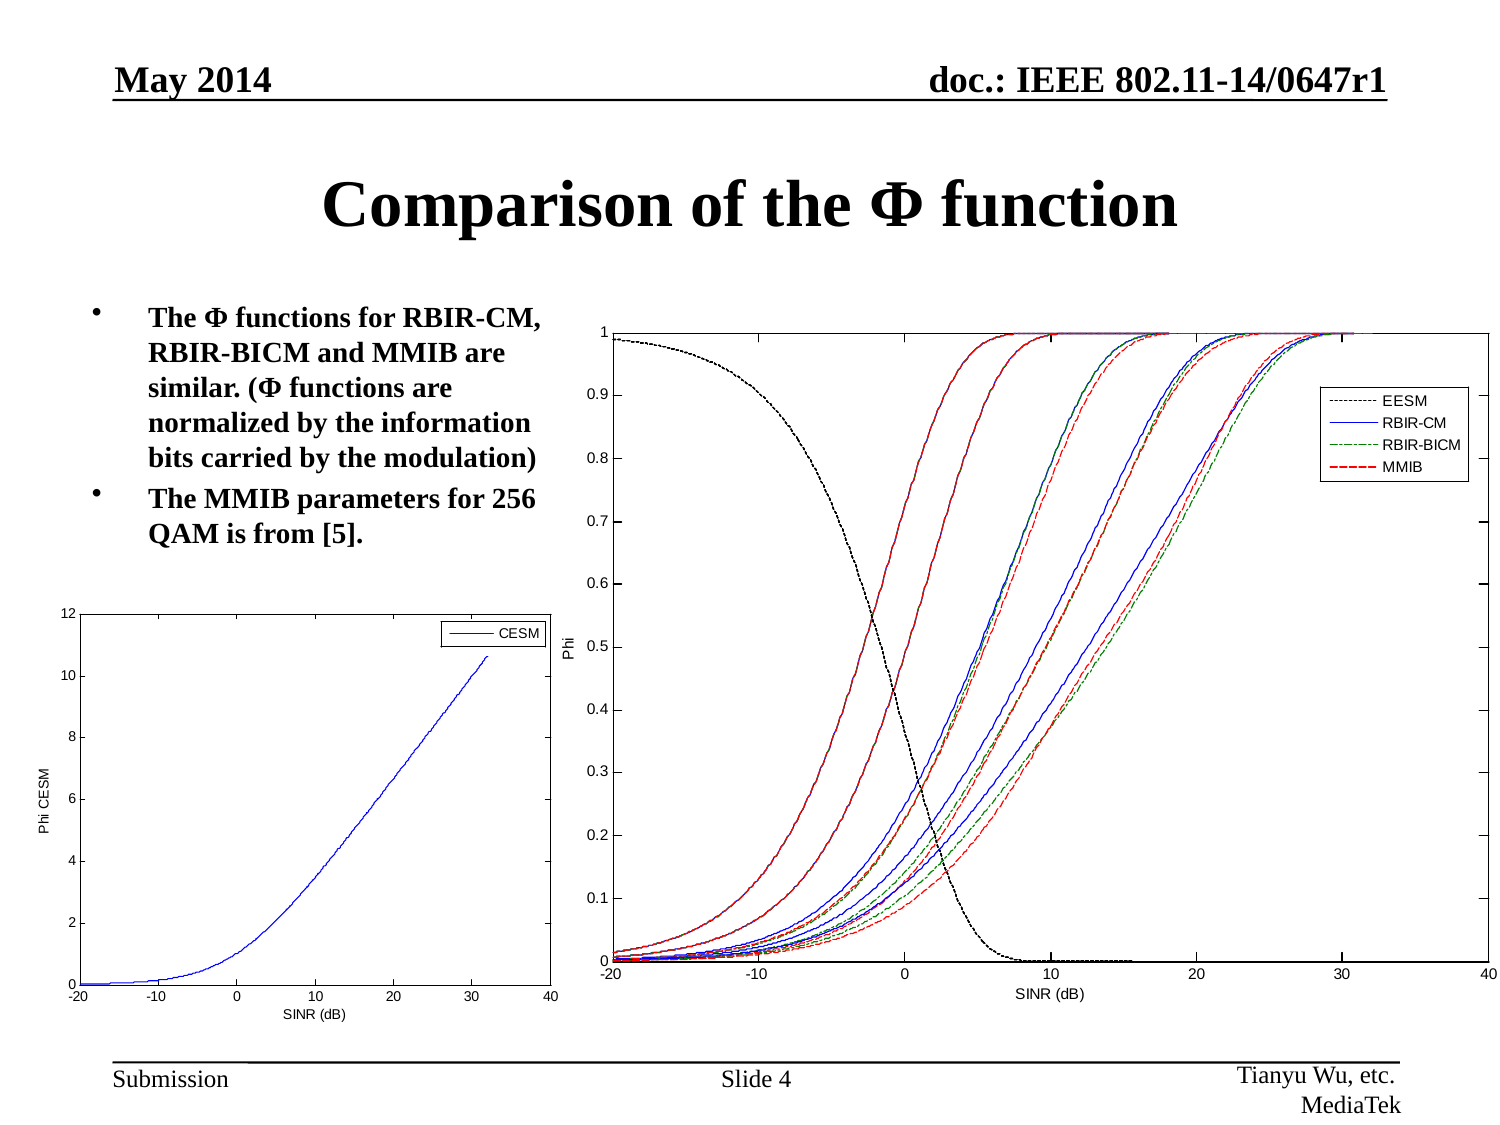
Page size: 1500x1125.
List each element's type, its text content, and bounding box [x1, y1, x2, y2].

footer Tianyu Wu, etc. MediaTek [1151, 1058, 1402, 1120]
title Comparison of the Φ function [112, 112, 1388, 288]
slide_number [114, 54, 274, 100]
list The Φ functions for RBIR-CM, RBIR-BICM and MMIB are similar. (Φ functions are normalized by the information bits carried by the modulation) The MMIB parameters for 256 QAM is from [5]. [76, 290, 461, 576]
slide_number Slide 4 [712, 1062, 800, 1093]
picture [0, 275, 1500, 1048]
